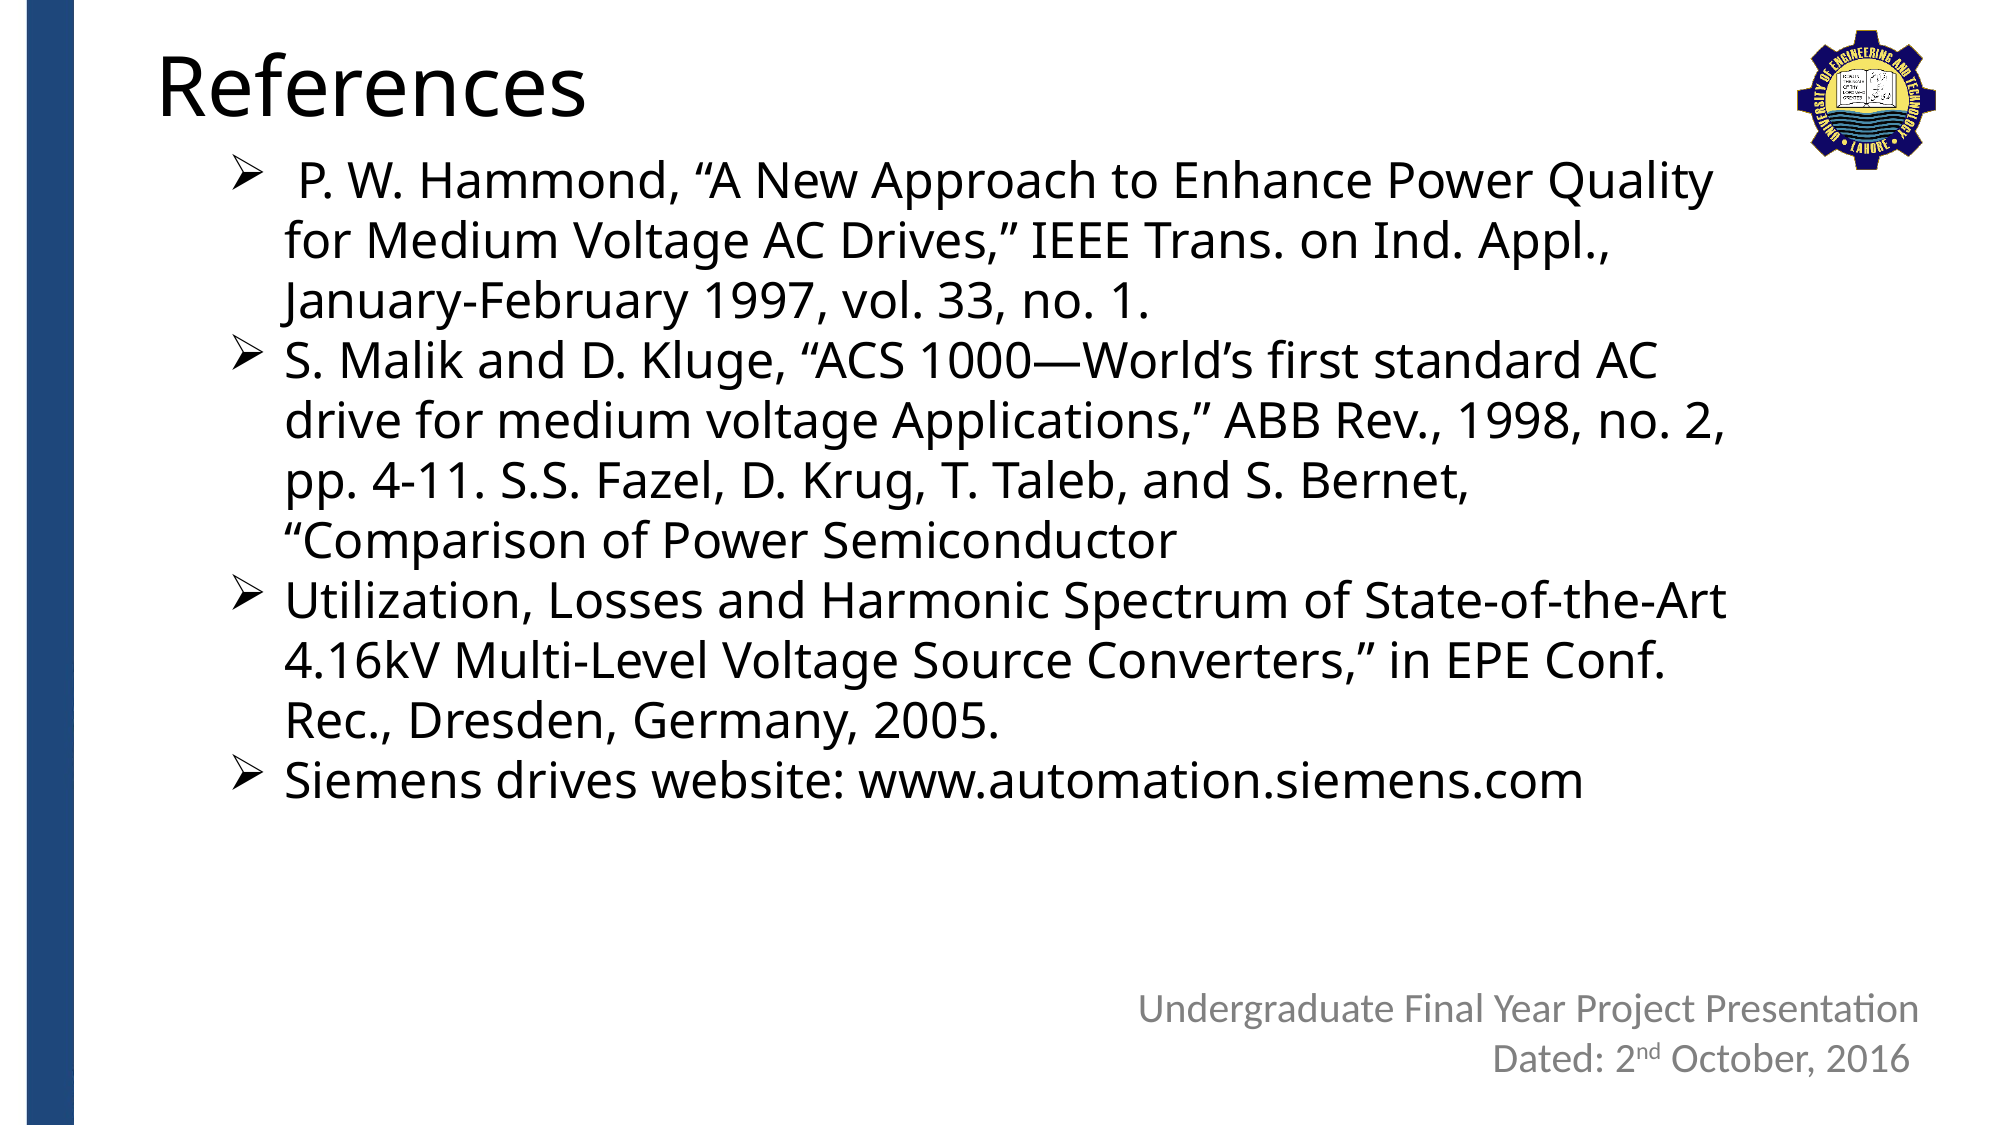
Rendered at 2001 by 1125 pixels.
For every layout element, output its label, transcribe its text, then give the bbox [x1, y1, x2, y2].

text_box P. W. Hammond, “A New Approach to Enhance Power Quality for Medium Voltage AC Drives,” IEEE Trans. on Ind. Appl., January-February 1997, vol. 33, no. 1. S. Malik and D. Kluge, “ACS 1000—World’s first standard AC drive for medium voltage Applications,” ABB Rev., 1998, no. 2, pp. 4-11. S.S. Fazel, D. Krug, T. Taleb, and S. Bernet, “Comparison of Power Semiconductor Utilization, Losses and Harmonic Spectrum of State-of-the-Art 4.16kV Multi-Level Voltage Source Converters,” in EPE Conf. Rec., Dresden, Germany, 2005. Siemens drives website: www.automation.siemens.com [213, 141, 1797, 817]
picture [0, 0, 74, 1125]
text_box Undergraduate Final Year Project Presentation Dated: 2nd October, 2016 [687, 972, 1936, 1088]
picture [1797, 30, 1936, 170]
title References [122, 31, 622, 142]
text_box [185, 259, 1785, 918]
